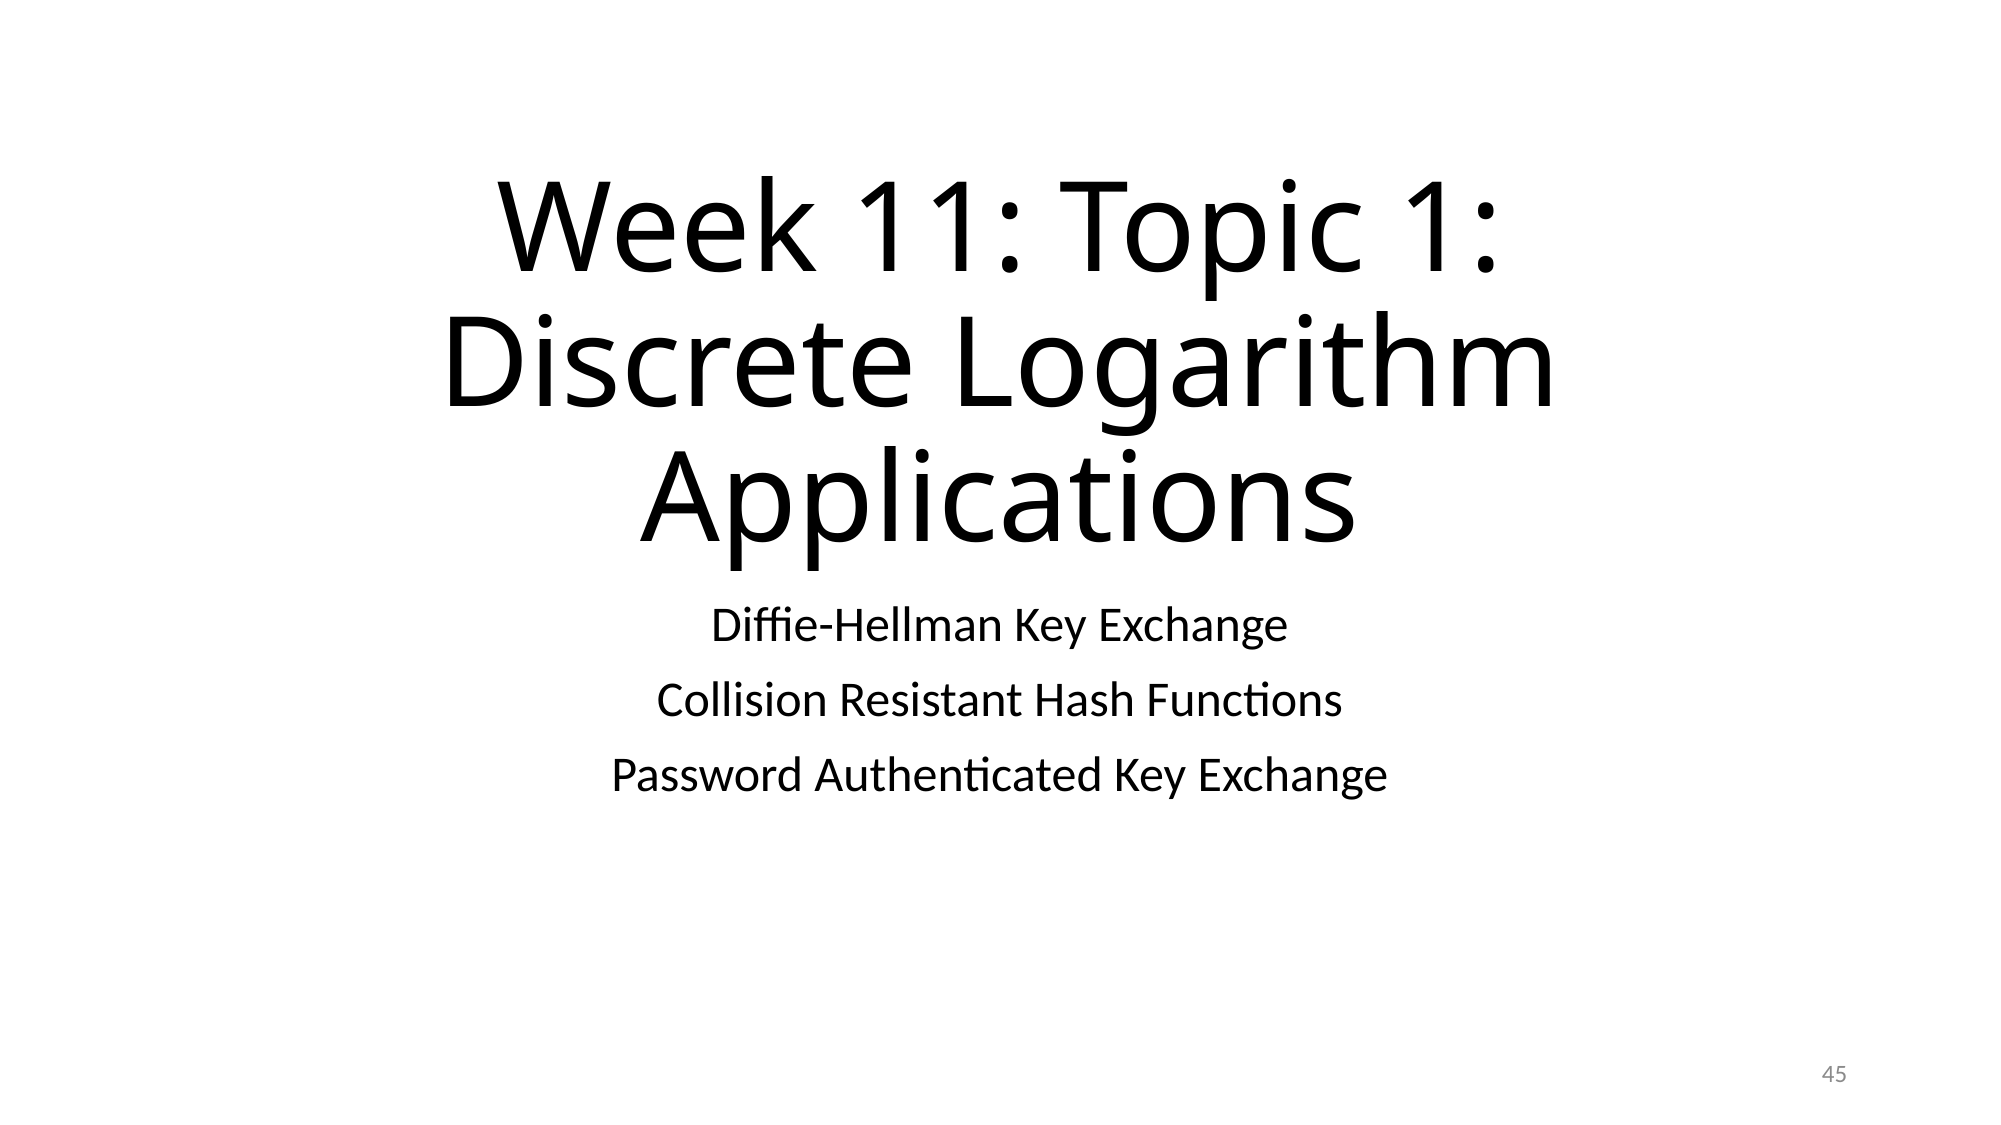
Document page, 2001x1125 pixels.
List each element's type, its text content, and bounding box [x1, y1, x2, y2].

slide_number 45 [1412, 1042, 1863, 1103]
subtitle Diffie-Hellman Key Exchange Collision Resistant Hash Functions Password Authenticated Key Exchange [249, 590, 1750, 863]
title Week 11: Topic 1: Discrete Logarithm Applications [249, 184, 1750, 576]
